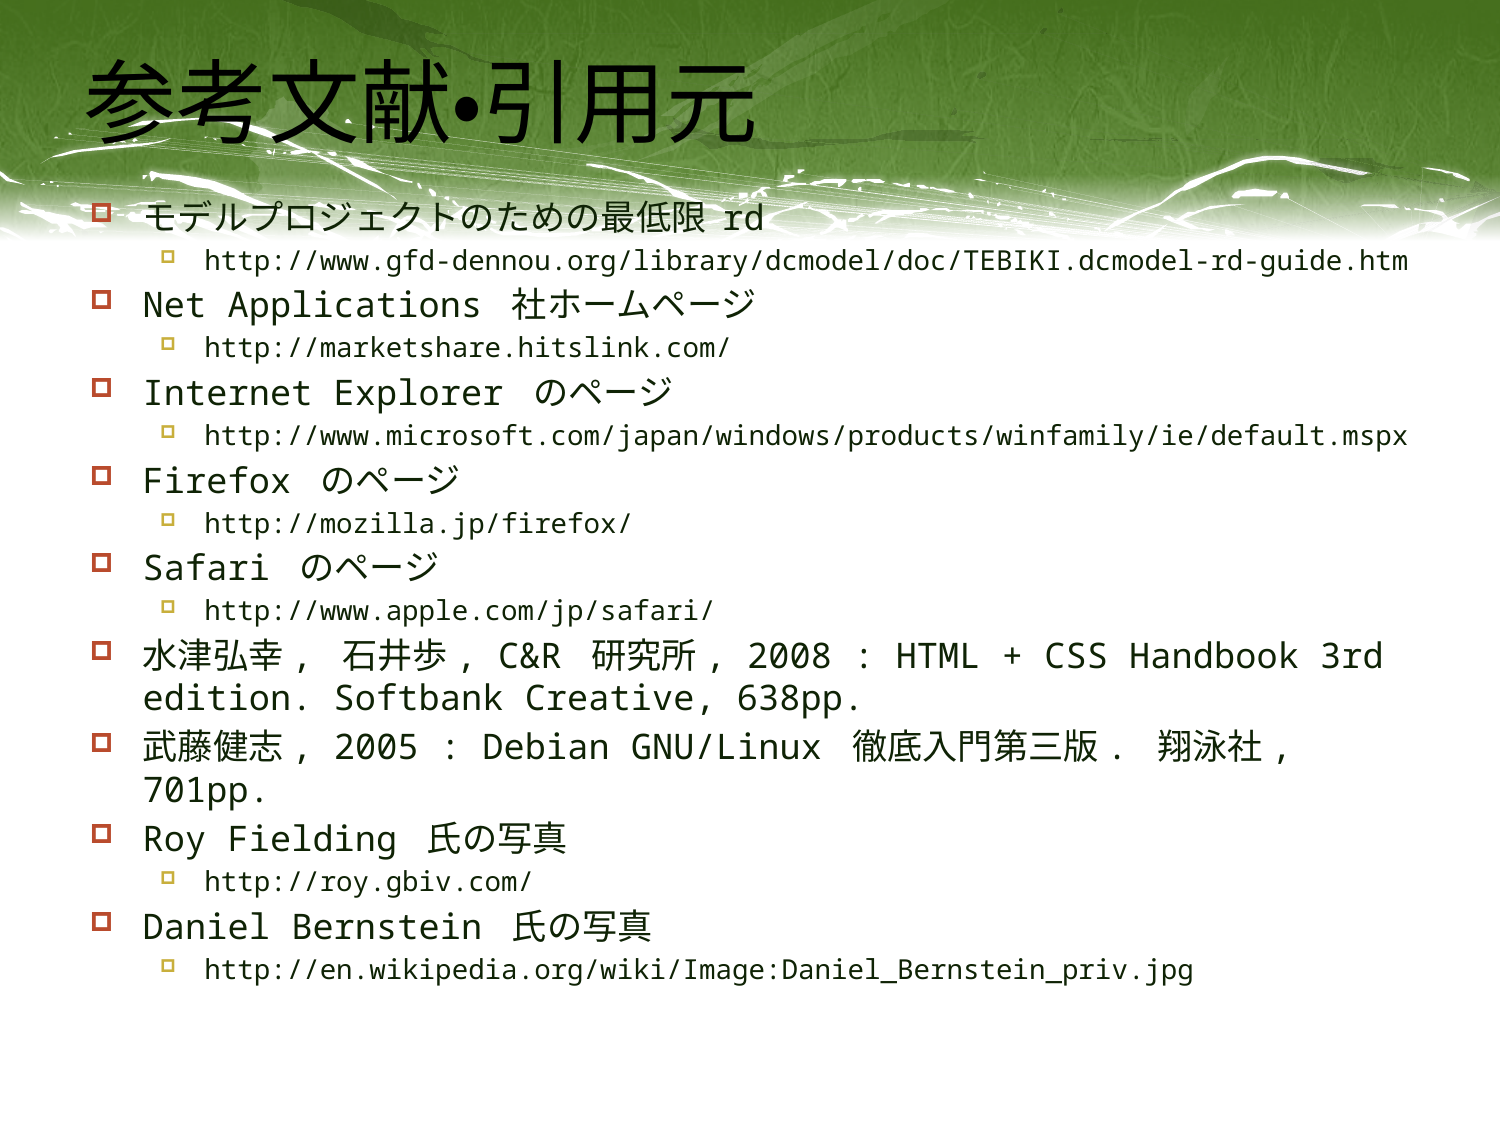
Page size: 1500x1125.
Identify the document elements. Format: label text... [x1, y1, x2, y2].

list モデルプロジェクトのための最低限 rd http://www.gfd-dennou.org/library/dcmodel/doc/TEBIKI.dcmodel-rd-guide.htm Net Applications 社ホームページ http://marketshare.hitslink.com/ Internet Explorer のページ http://www.microsoft.com/japan/windows/products/winfamily/ie/default.mspx Firefox のページ http://mozilla.jp/firefox/ Safari のページ http://www.apple.com/jp/safari/ 水津弘幸, 石井歩, C&R 研究所, 2008 : HTML + CSS Handbook 3rd edition. Softbank Creative, 638pp. 武藤健志, 2005 : Debian GNU/Linux 徹底入門第三版. 翔泳社, 701pp. Roy Fielding 氏の写真 http://roy.gbiv.com/ Daniel Bernstein 氏の写真 http://en.wikipedia.org/wiki/Image:Daniel_Bernstein_priv.jpg [75, 187, 1425, 1043]
title 参考文献・引用元 [70, 35, 1421, 164]
